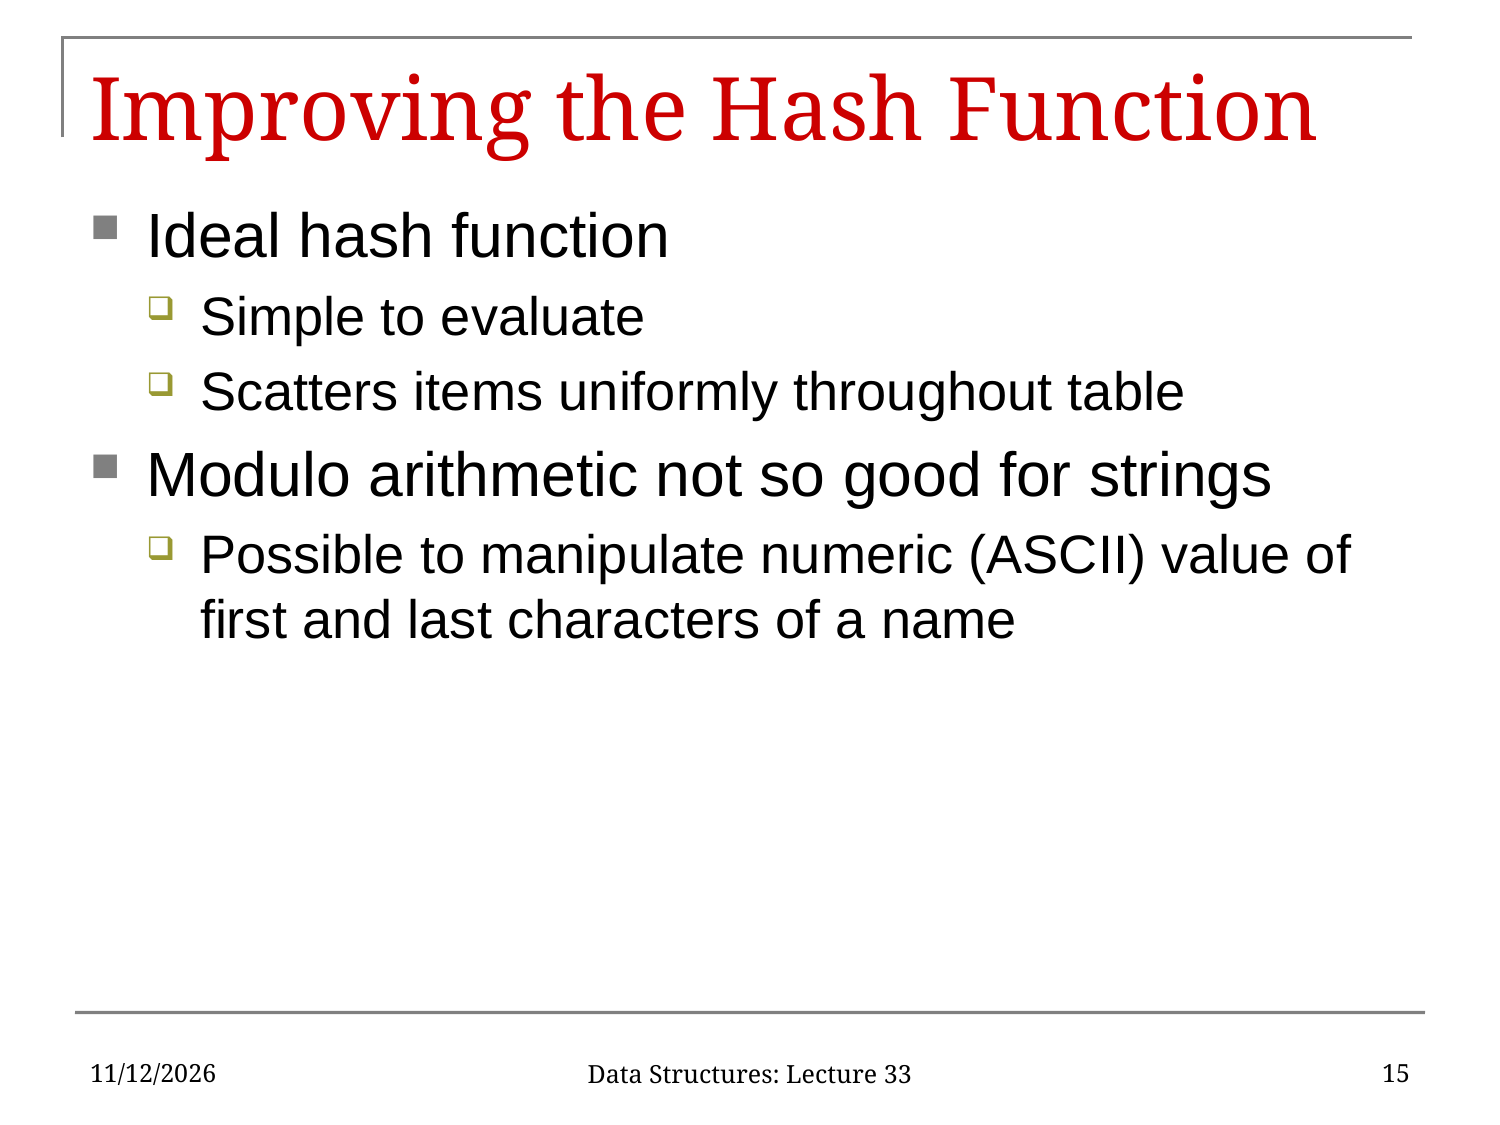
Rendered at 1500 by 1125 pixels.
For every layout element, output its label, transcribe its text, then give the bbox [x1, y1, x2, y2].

footer Data Structures: Lecture 33 [512, 1024, 988, 1101]
title Improving the Hash Function [75, 45, 1425, 163]
list Ideal hash function Simple to evaluate Scatters items uniformly throughout table Modulo arithmetic not so good for strings Possible to manipulate numeric (ASCII) value of first and last characters of a name [75, 187, 1425, 1006]
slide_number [74, 1023, 426, 1100]
slide_number 15 [1074, 1023, 1426, 1100]
